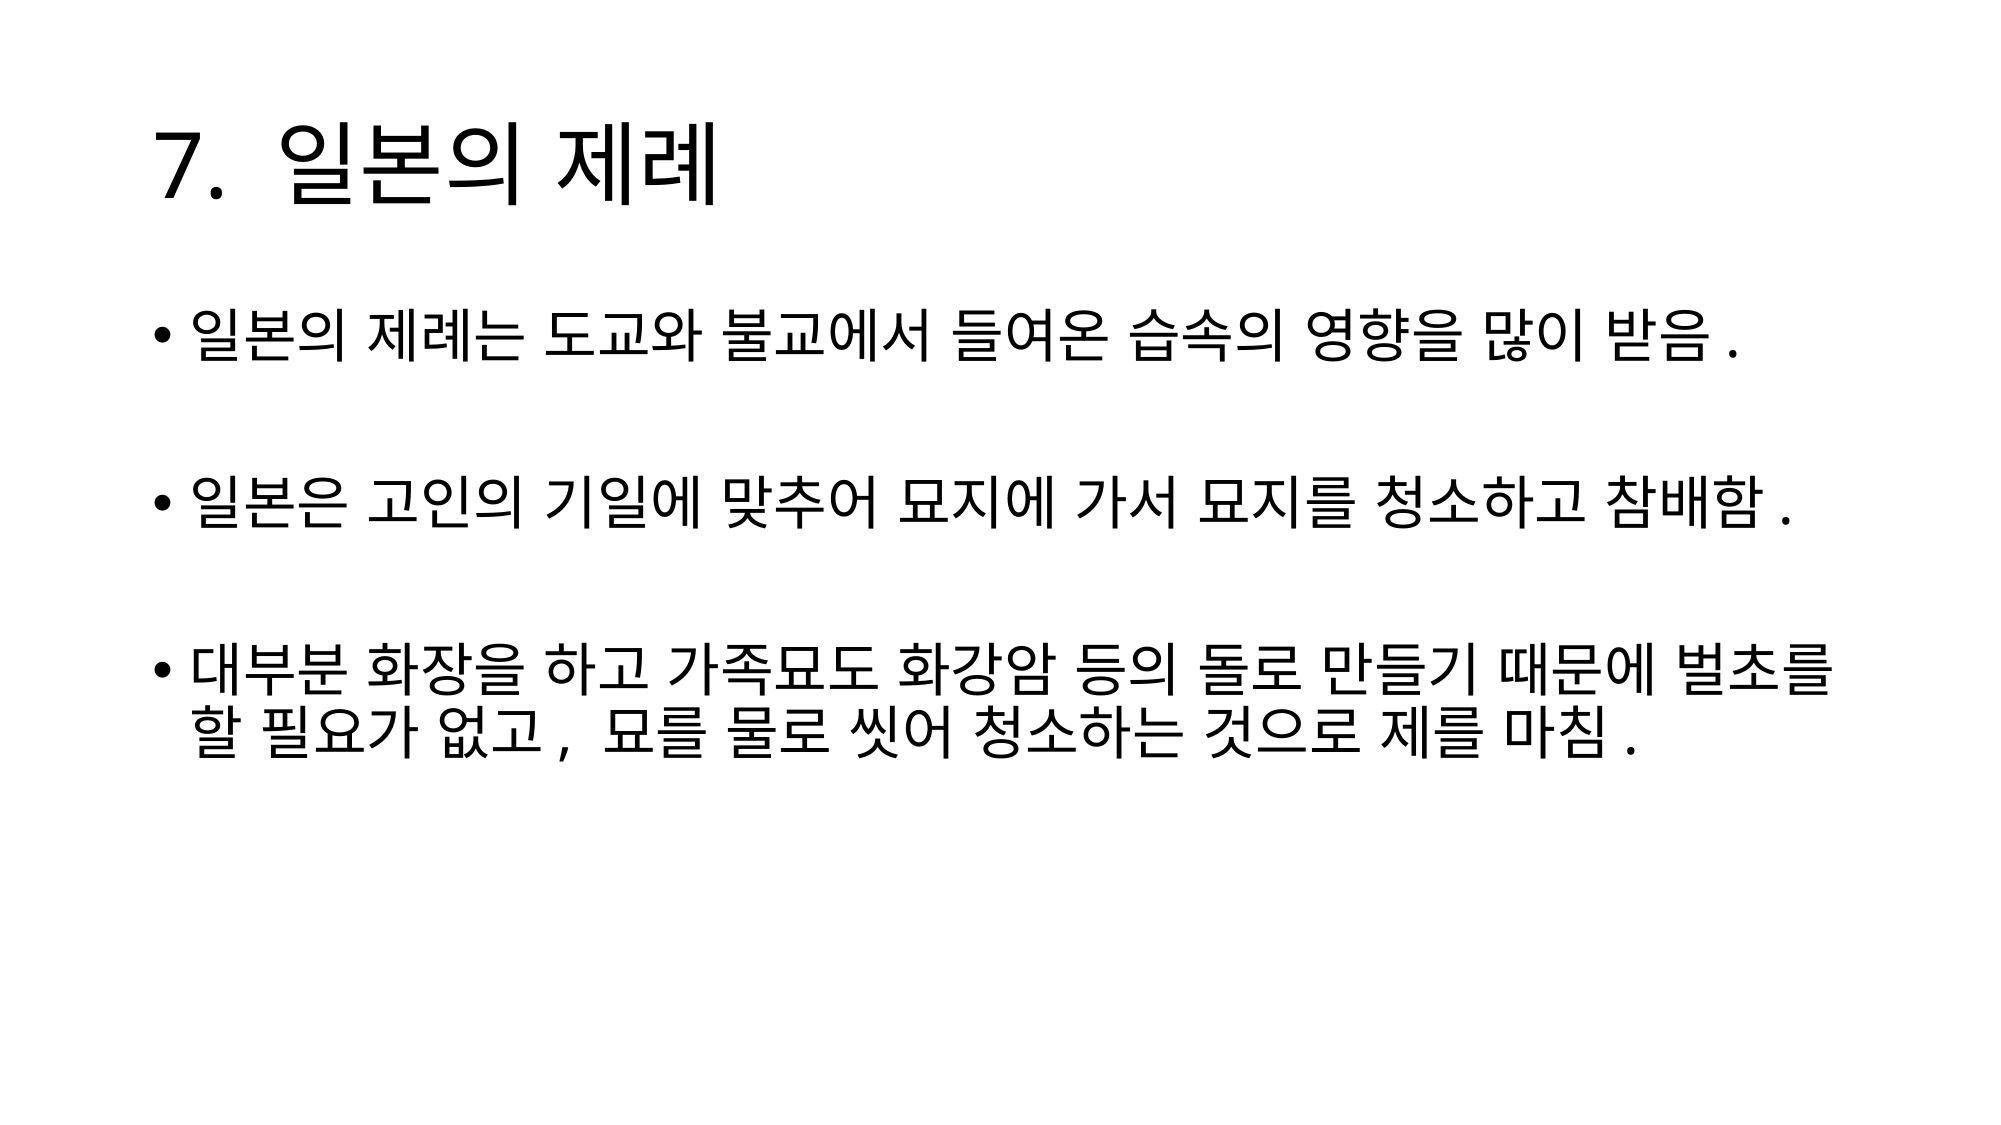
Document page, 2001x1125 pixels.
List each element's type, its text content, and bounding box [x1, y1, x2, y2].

list 일본의 제례는 도교와 불교에서 들여온 습속의 영향을 많이 받음. 일본은 고인의 기일에 맞추어 묘지에 가서 묘지를 청소하고 참배함. 대부분 화장을 하고 가족묘도 화강암 등의 돌로 만들기 때문에 벌초를 할 필요가 없고, 묘를 물로 씻어 청소하는 것으로 제를 마침. [137, 299, 1863, 1086]
title 7. 일본의 제례 [137, 59, 1863, 278]
